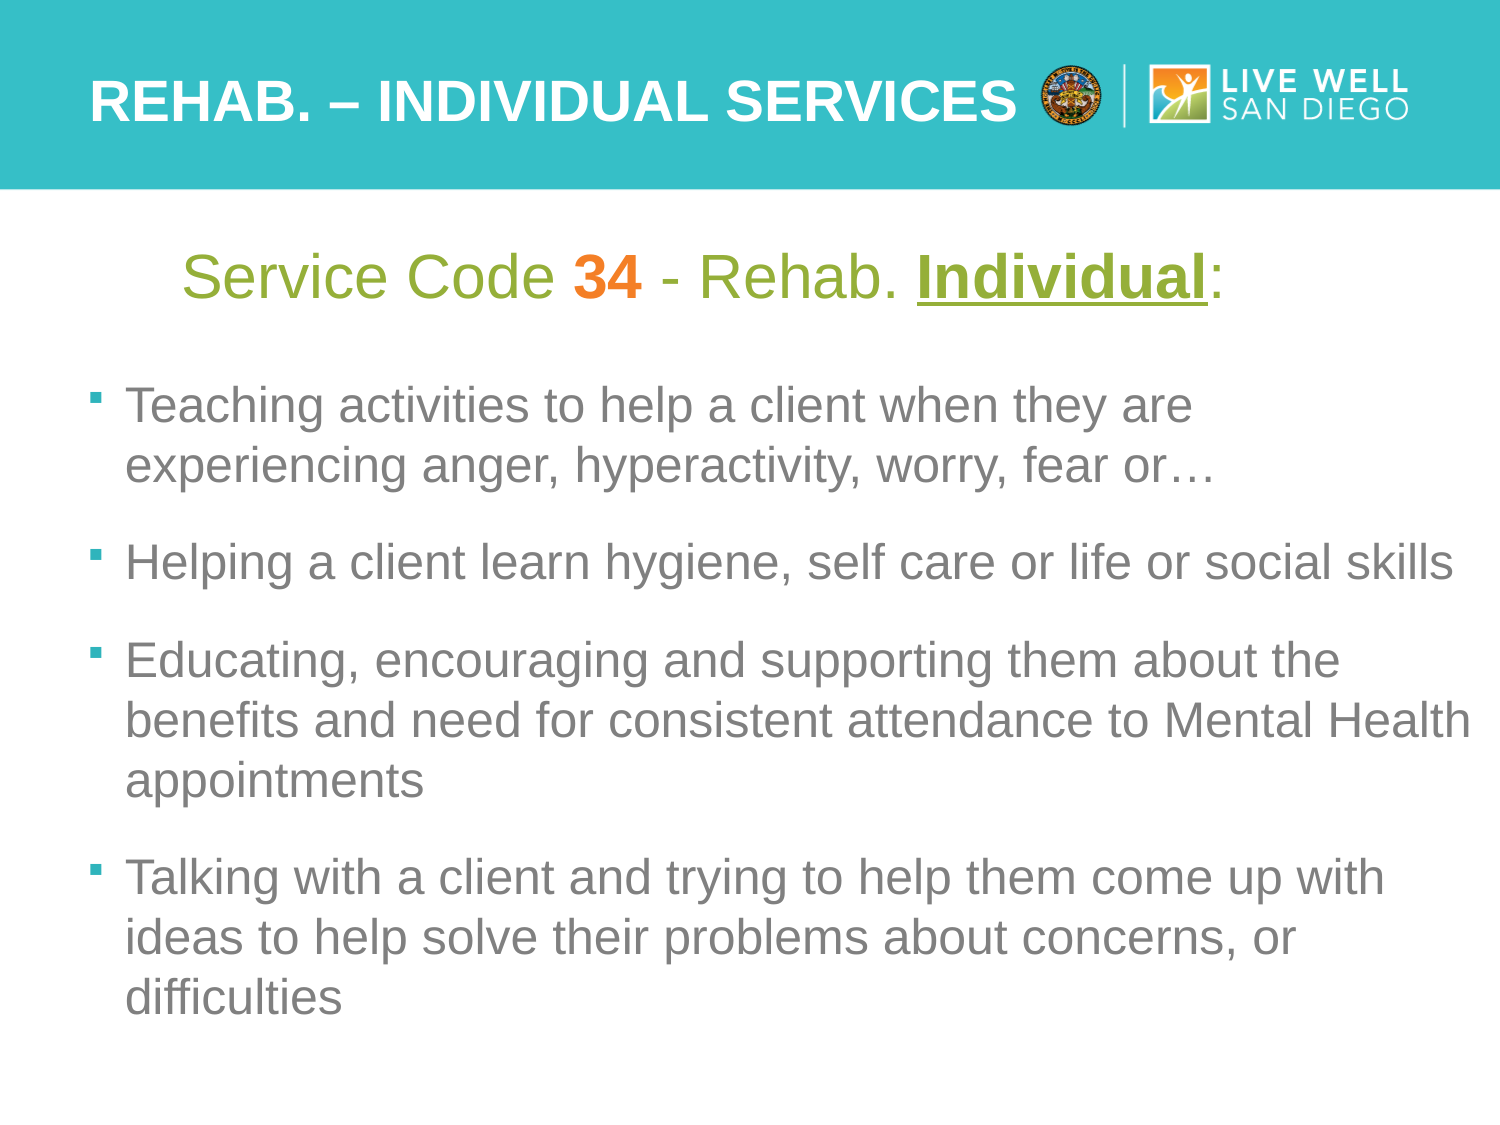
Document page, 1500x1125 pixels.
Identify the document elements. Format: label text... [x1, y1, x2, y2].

list Service Code 34 - Rehab. Individual: Teaching activities to help a client when they are experiencing anger, hyperactivity, worry, fear or… Helping a client learn hygiene, self care or life or social skills Educating, encouraging and supporting them about the benefits and need for consistent attendance to Mental Health appointments Talking with a client and trying to help them come up with ideas to help solve their problems about concerns, or difficulties [30, 245, 1484, 1083]
picture [0, 0, 1500, 1125]
title Rehab. – Individual SERVICES [89, 12, 1245, 135]
